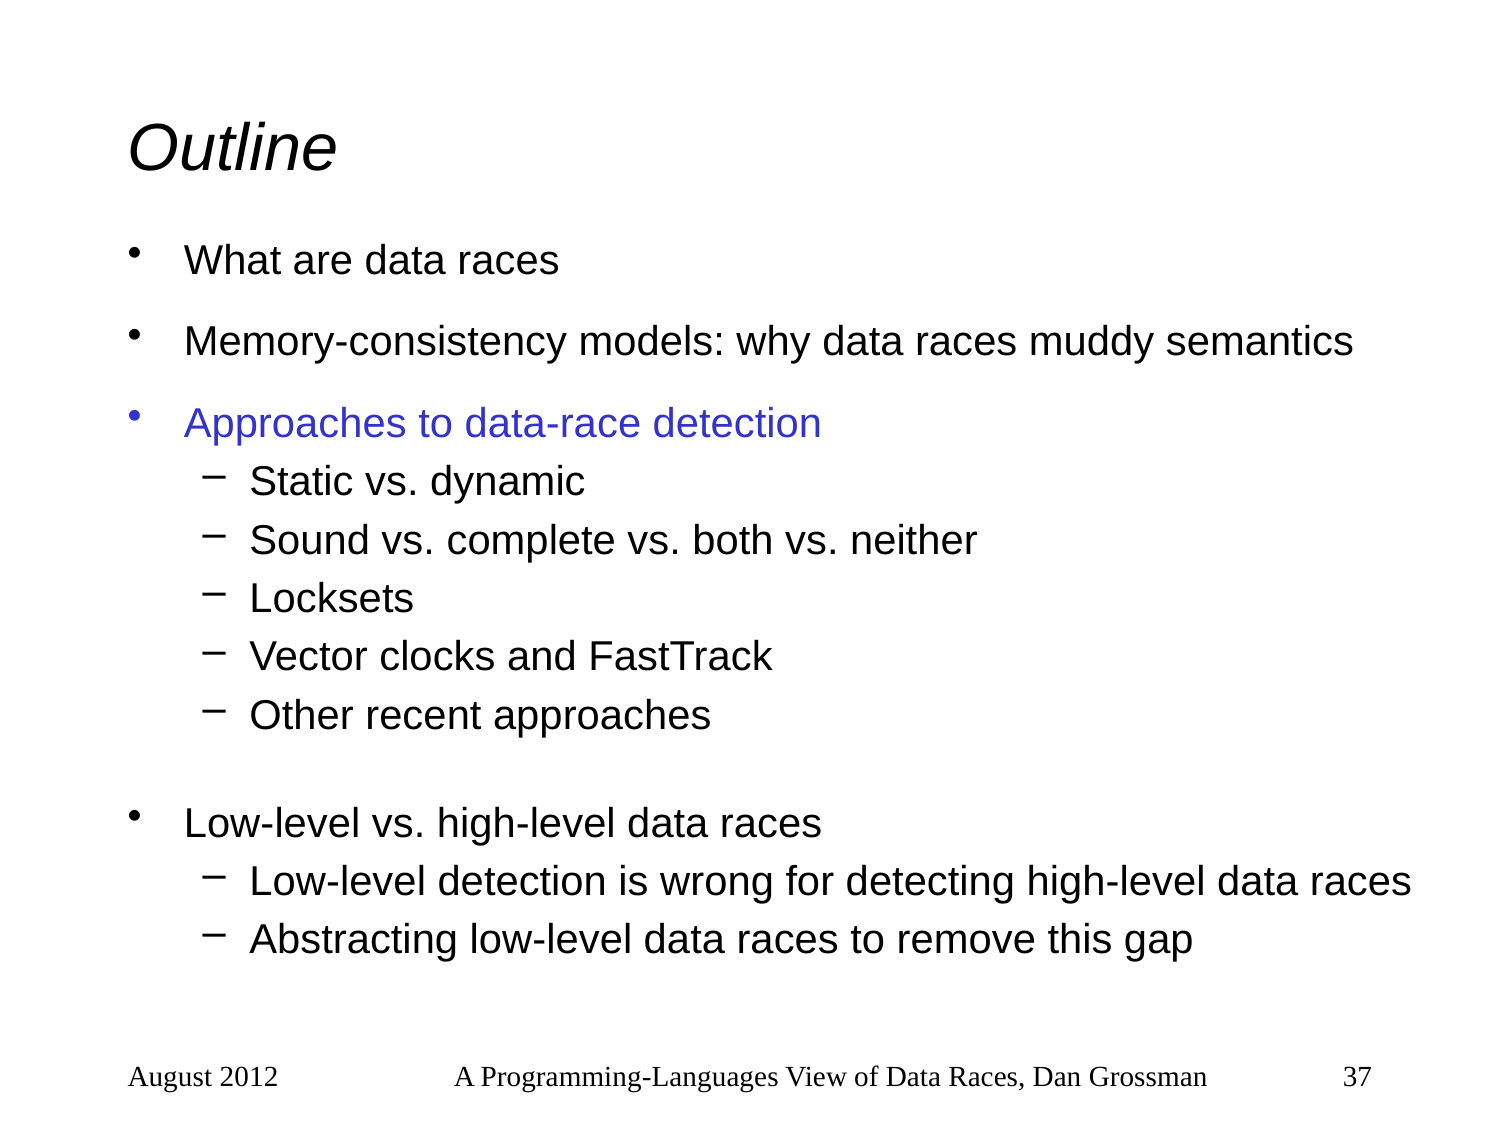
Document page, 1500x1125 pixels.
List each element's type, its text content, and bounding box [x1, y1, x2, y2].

title Outline [112, 49, 1388, 224]
slide_number 37 [1251, 1049, 1388, 1125]
list What are data races Memory-consistency models: why data races muddy semantics Approaches to data-race detection Static vs. dynamic Sound vs. complete vs. both vs. neither Locksets Vector clocks and FastTrack Other recent approaches Low-level vs. high-level data races Low-level detection is wrong for detecting high-level data races Abstracting low-level data races to remove this gap [112, 224, 1438, 1001]
footer A Programming-Languages View of Data Races, Dan Grossman [412, 1049, 1251, 1125]
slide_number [112, 1049, 412, 1125]
